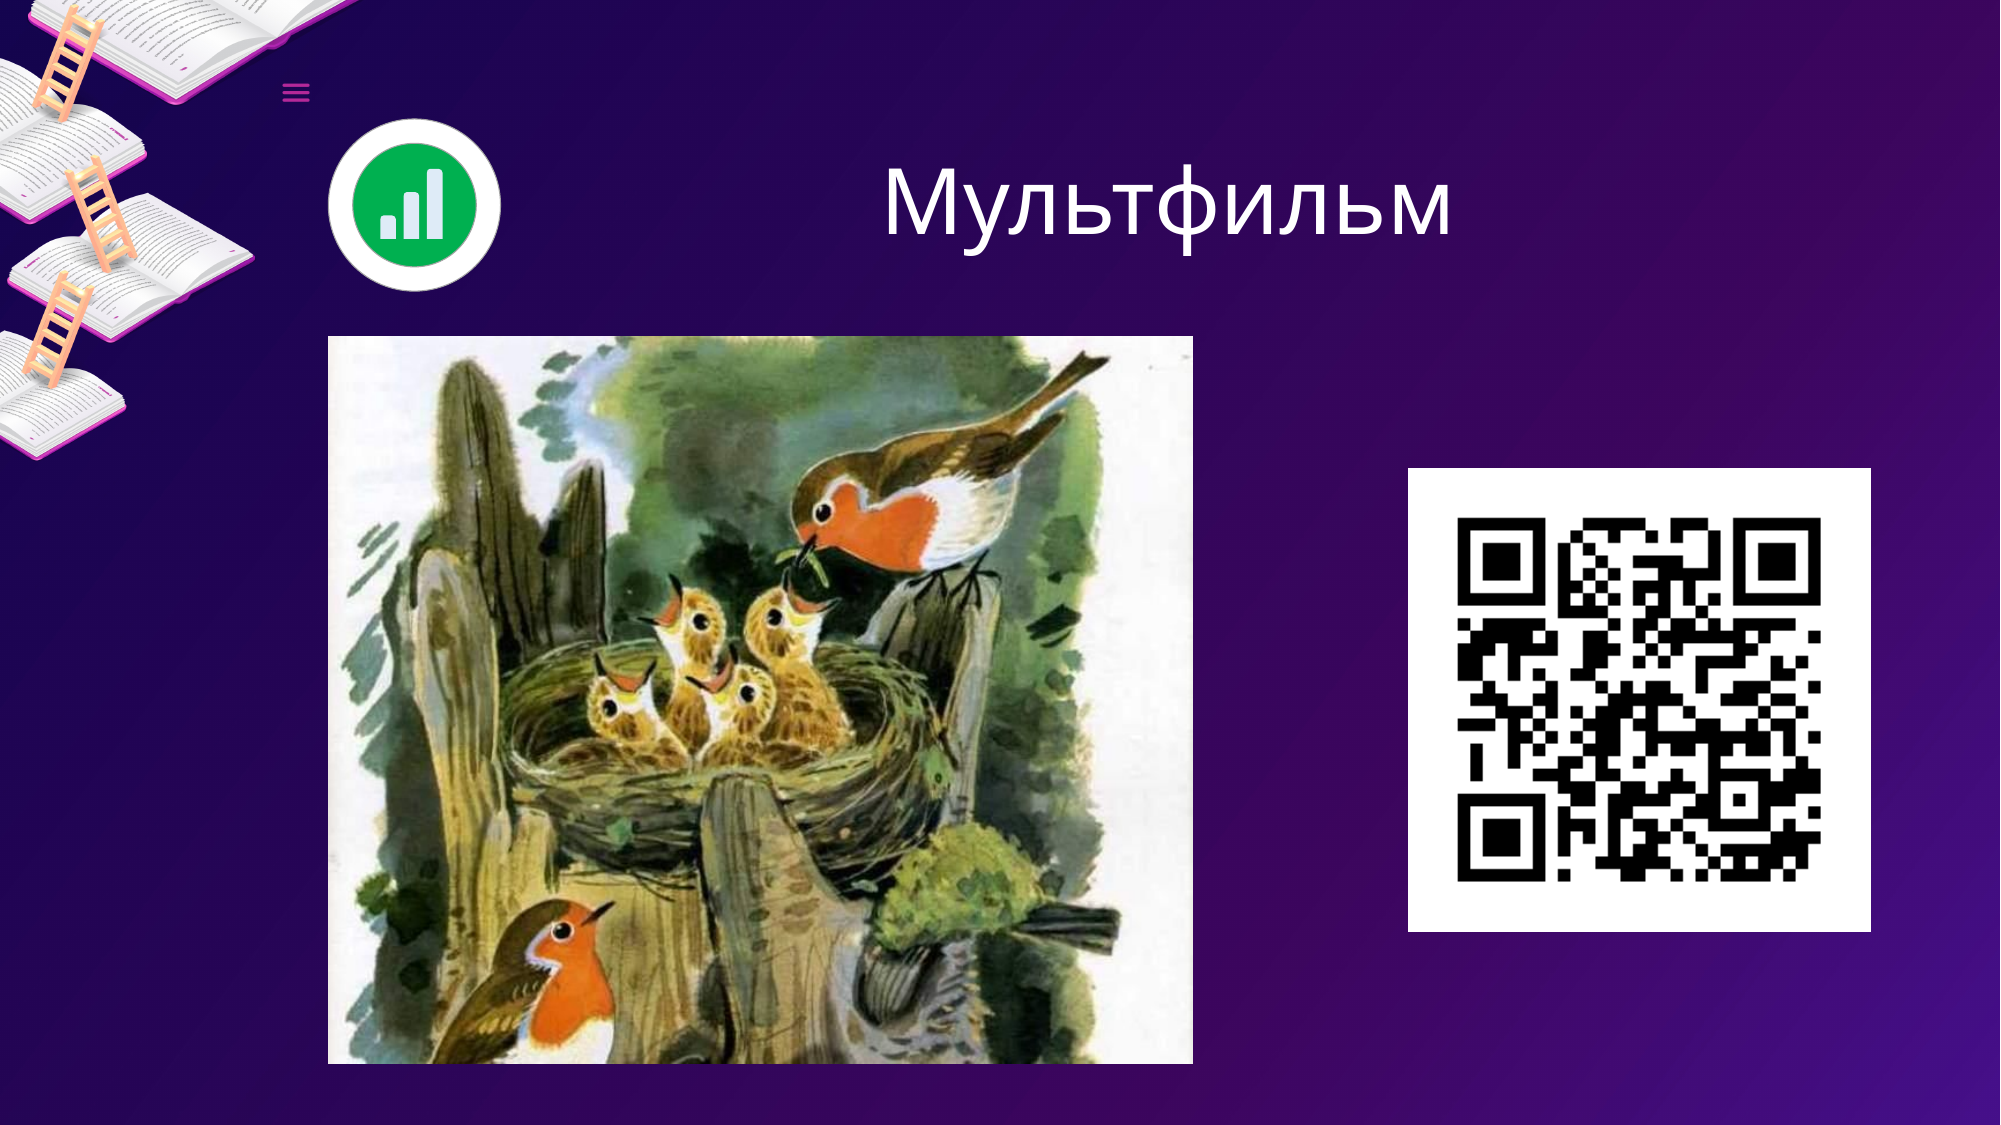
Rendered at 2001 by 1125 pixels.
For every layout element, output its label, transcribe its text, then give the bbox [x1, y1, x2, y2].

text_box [328, 118, 501, 292]
title Мультфильм [367, 96, 1970, 314]
picture [0, 0, 2000, 1125]
